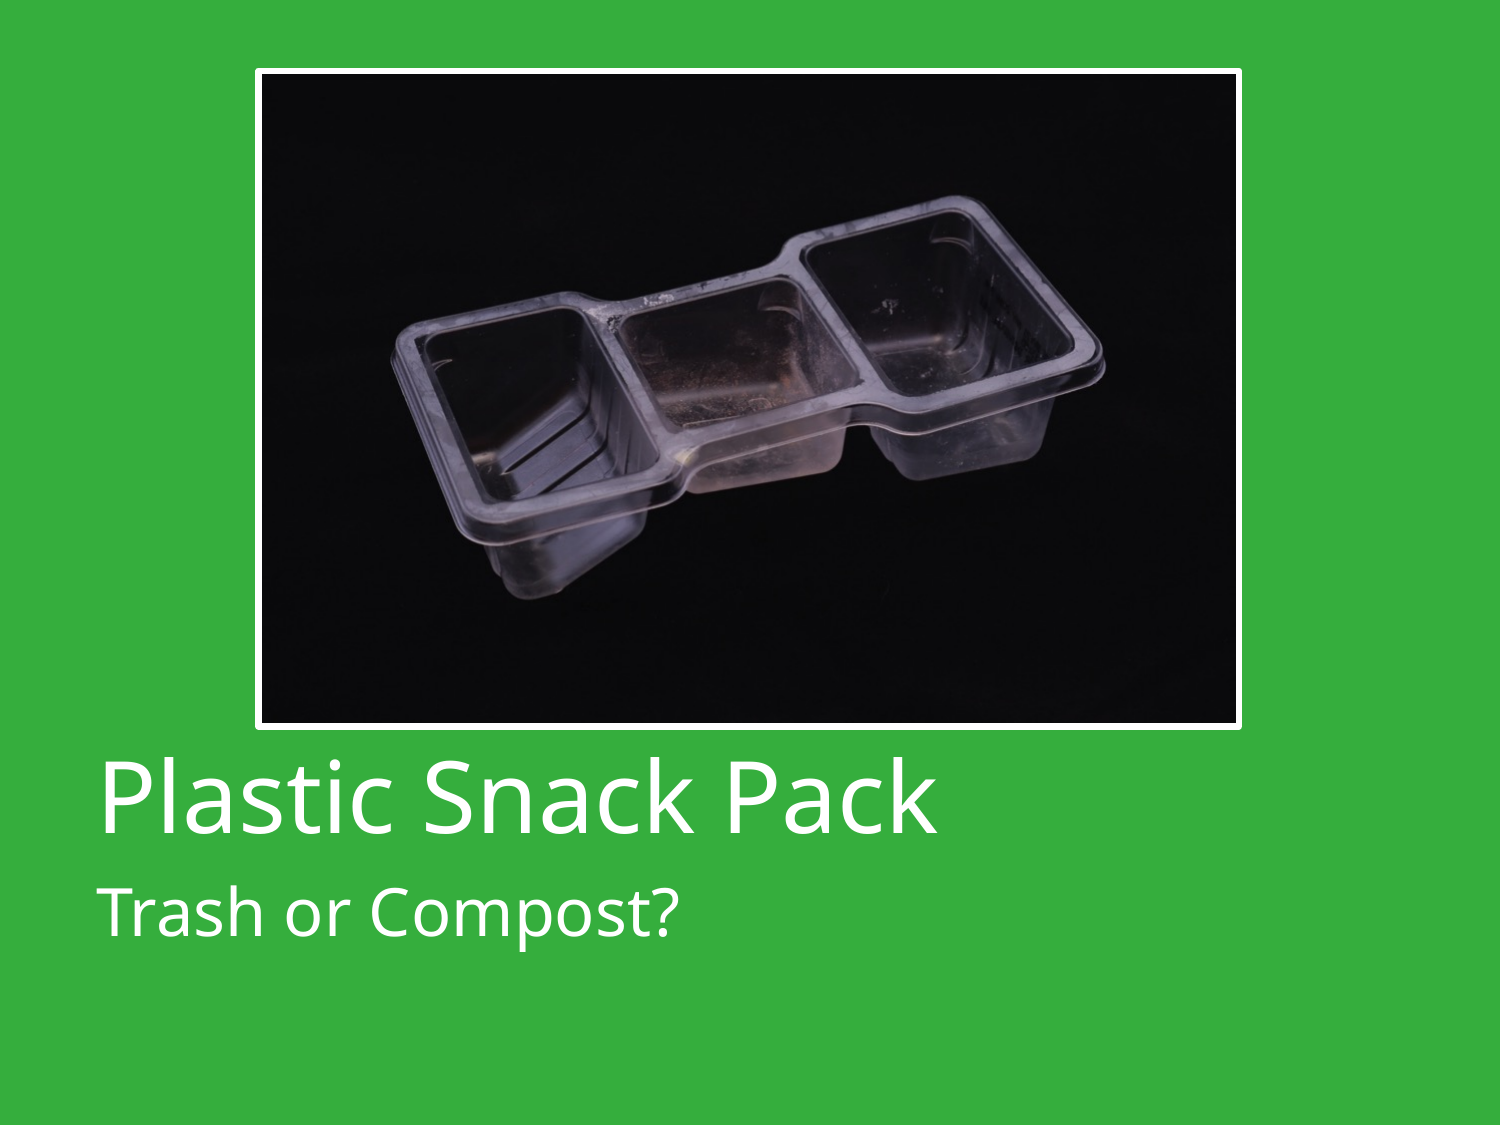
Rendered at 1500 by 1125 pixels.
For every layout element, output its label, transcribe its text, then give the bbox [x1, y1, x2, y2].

picture [261, 73, 1237, 724]
text_box Plastic Snack Pack [80, 755, 1262, 861]
subtitle Trash or Compost? [81, 862, 1262, 1025]
